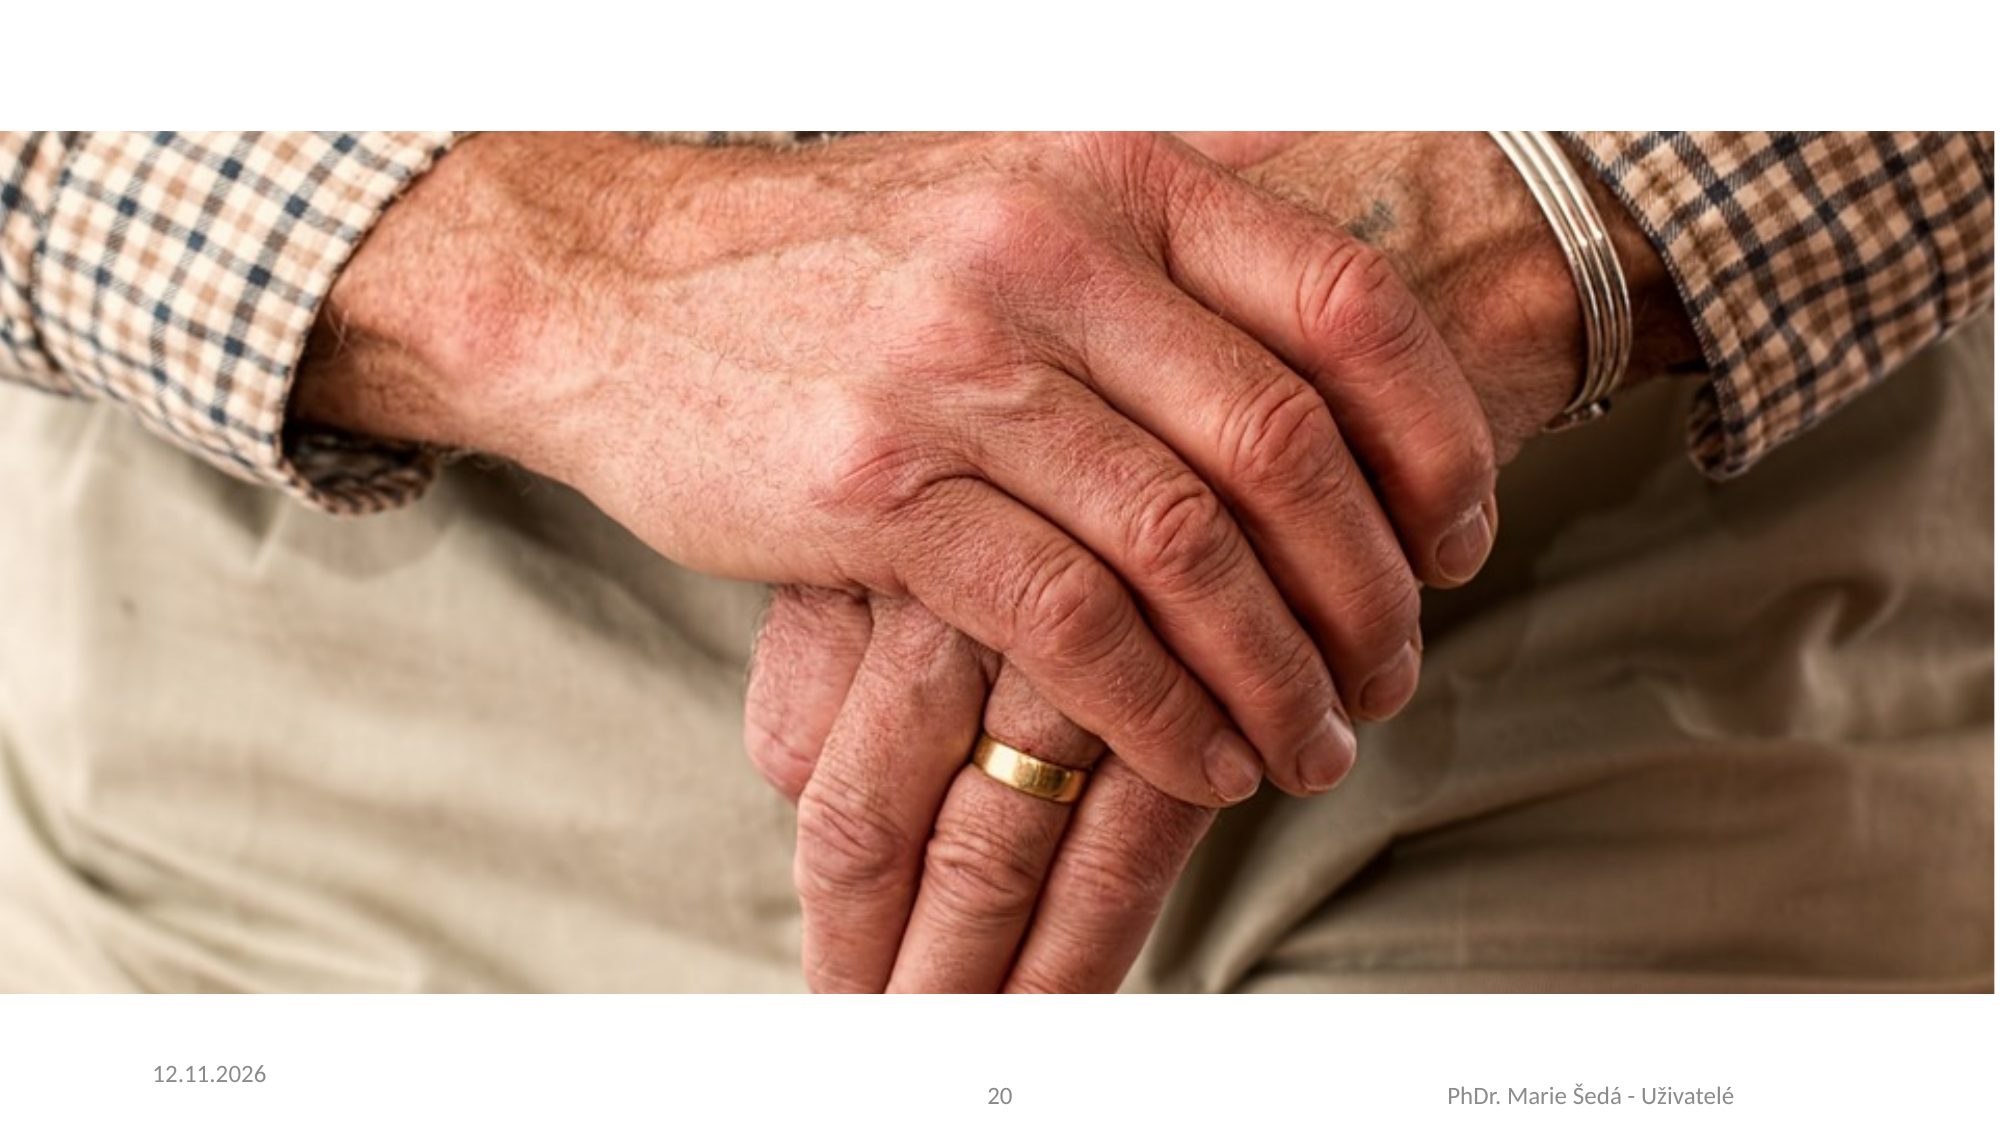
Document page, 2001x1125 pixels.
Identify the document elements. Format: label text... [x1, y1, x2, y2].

slide_number 20 [610, 1065, 1390, 1125]
picture [0, 131, 1995, 994]
footer PhDr. Marie Šedá - Uživatelé [1400, 1065, 1750, 1125]
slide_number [137, 1042, 588, 1103]
